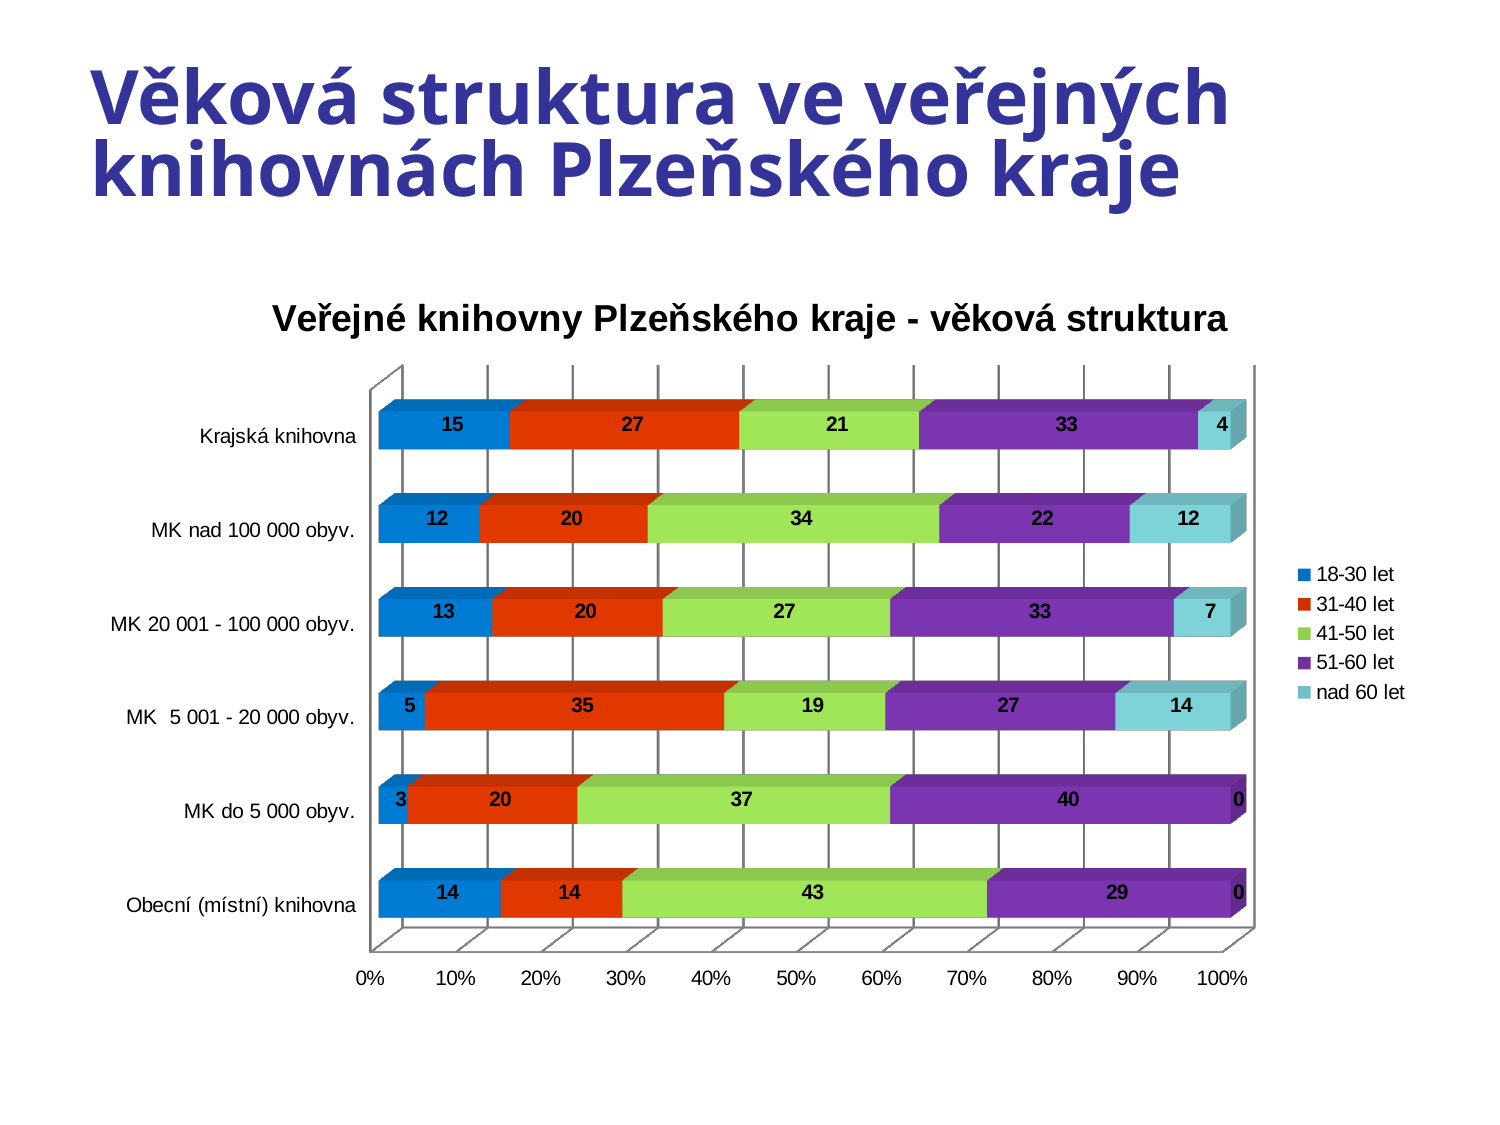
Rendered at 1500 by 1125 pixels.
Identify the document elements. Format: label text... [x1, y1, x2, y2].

chart [74, 262, 1426, 1006]
title Věková struktura ve veřejných knihovnách Plzeňského kraje [75, 45, 1425, 233]
